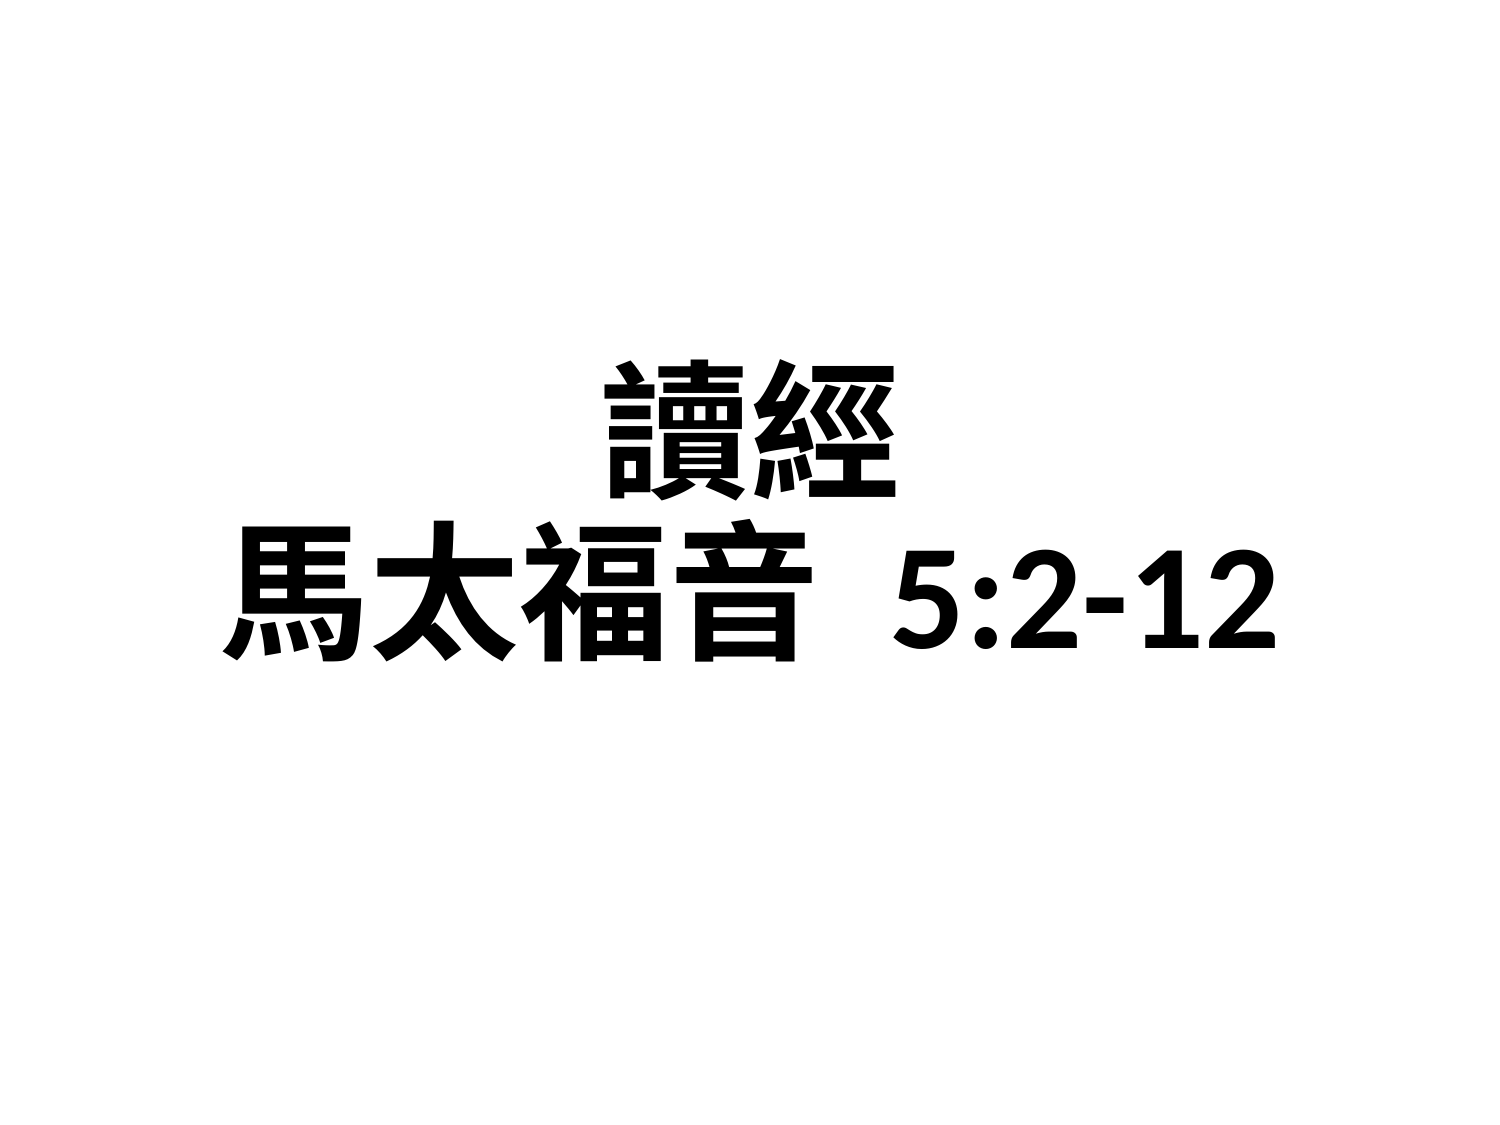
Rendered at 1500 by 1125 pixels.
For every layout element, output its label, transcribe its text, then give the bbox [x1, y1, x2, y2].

title 讀經 馬太福音 5:2-12 [0, 297, 1500, 689]
